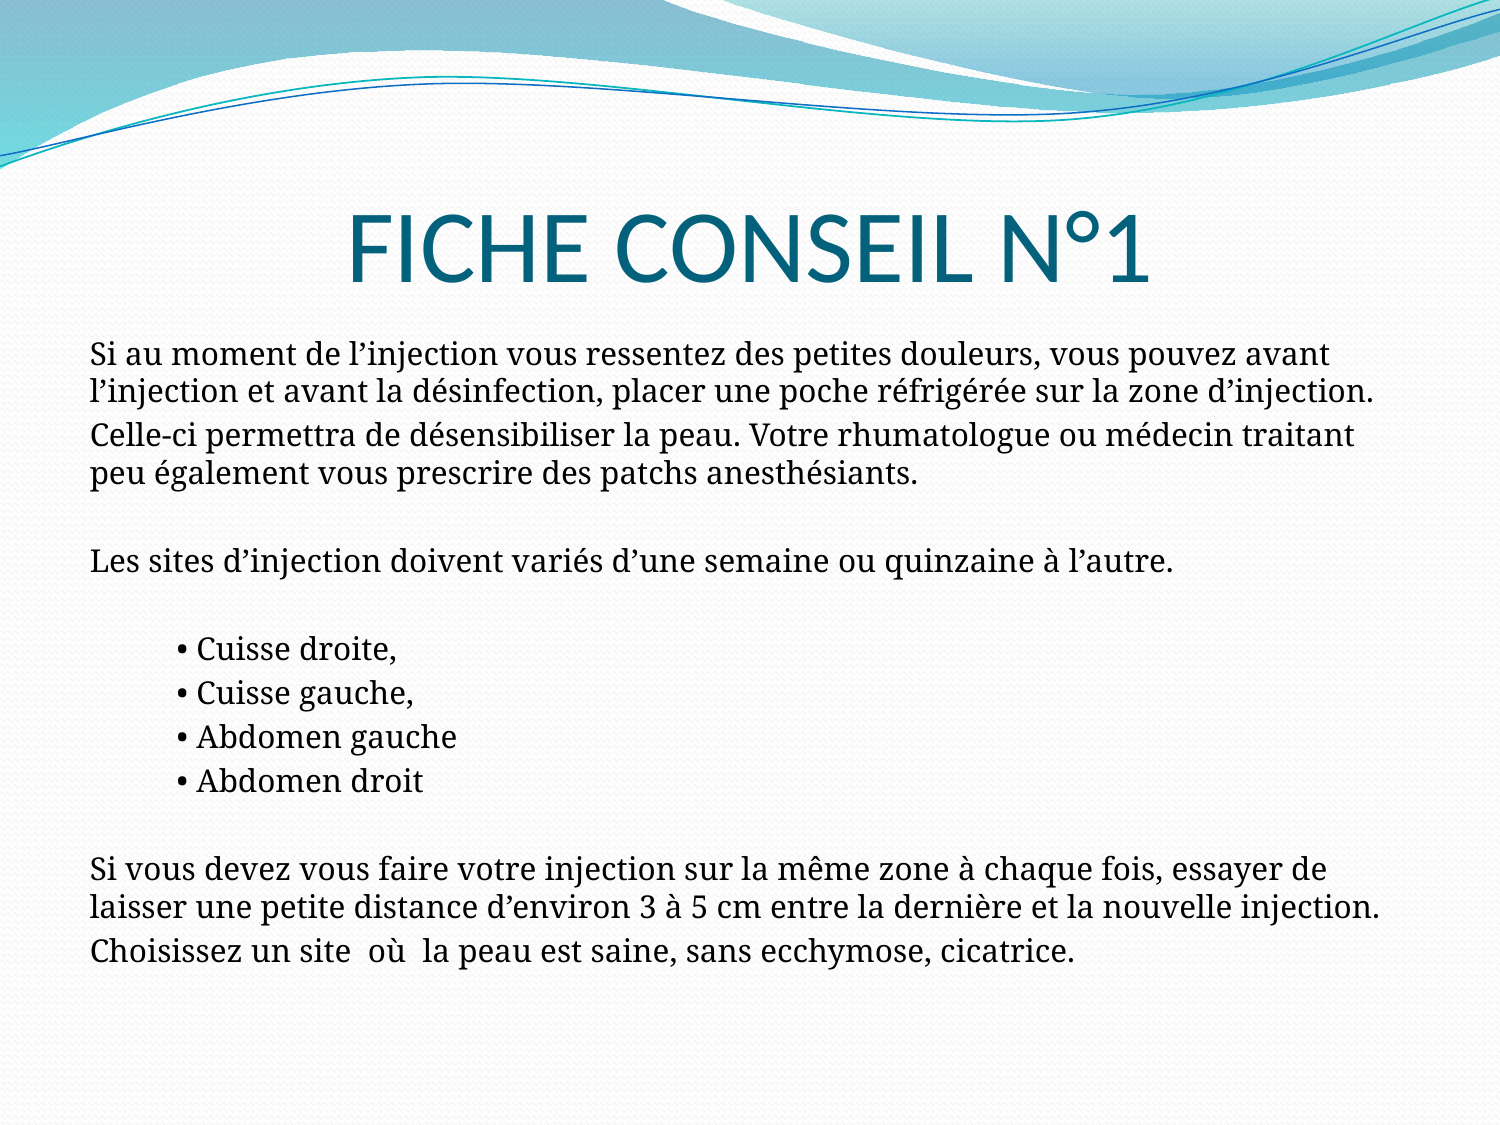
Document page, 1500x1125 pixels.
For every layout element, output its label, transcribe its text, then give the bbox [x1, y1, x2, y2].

list Si au moment de l’injection vous ressentez des petites douleurs, vous pouvez avant l’injection et avant la désinfection, placer une poche réfrigérée sur la zone d’injection. Celle-ci permettra de désensibiliser la peau. Votre rhumatologue ou médecin traitant peu également vous prescrire des patchs anesthésiants. Les sites d’injection doivent variés d’une semaine ou quinzaine à l’autre. • Cuisse droite, • Cuisse gauche, • Abdomen gauche • Abdomen droit Si vous devez vous faire votre injection sur la même zone à chaque fois, essayer de laisser une petite distance d’environ 3 à 5 cm entre la dernière et la nouvelle injection. Choisissez un site où la peau est saine, sans ecchymose, cicatrice. [75, 326, 1425, 1038]
title FICHE CONSEIL N°1 [75, 115, 1425, 303]
